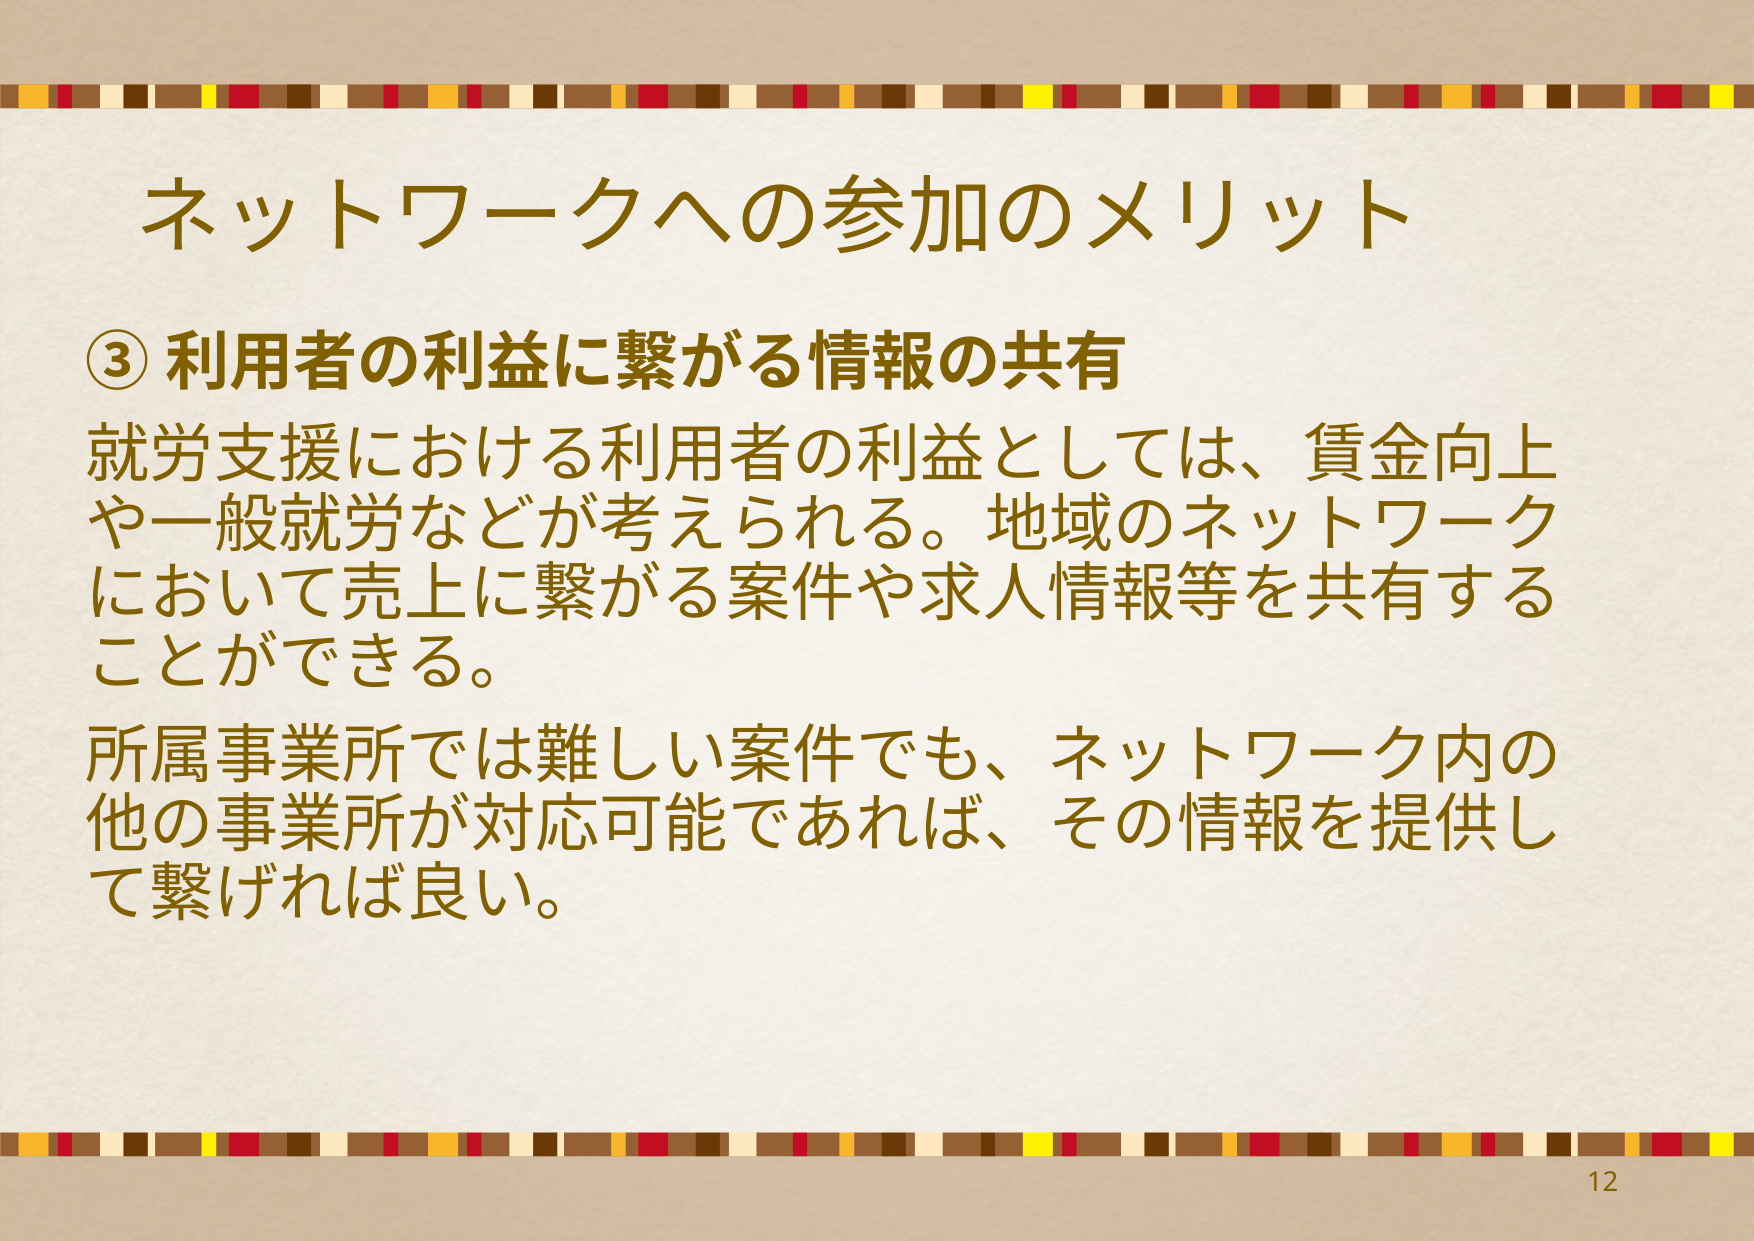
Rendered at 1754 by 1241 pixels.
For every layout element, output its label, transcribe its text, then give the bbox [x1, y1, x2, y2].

slide_number 12 [1238, 1149, 1634, 1216]
picture [0, 0, 1754, 1241]
list ③利用者の利益に繋がる情報の共有 就労支援における利用者の利益としては、賃金向上や一般就労などが考えられる。地域のネットワークにおいて売上に繋がる案件や求人情報等を共有することができる。 所属事業所では難しい案件でも、ネットワーク内の他の事業所が対応可能であれば、その情報を提供して繋げれば良い。 [70, 321, 1627, 1060]
title ネットワークへの参加のメリット [120, 130, 1634, 306]
